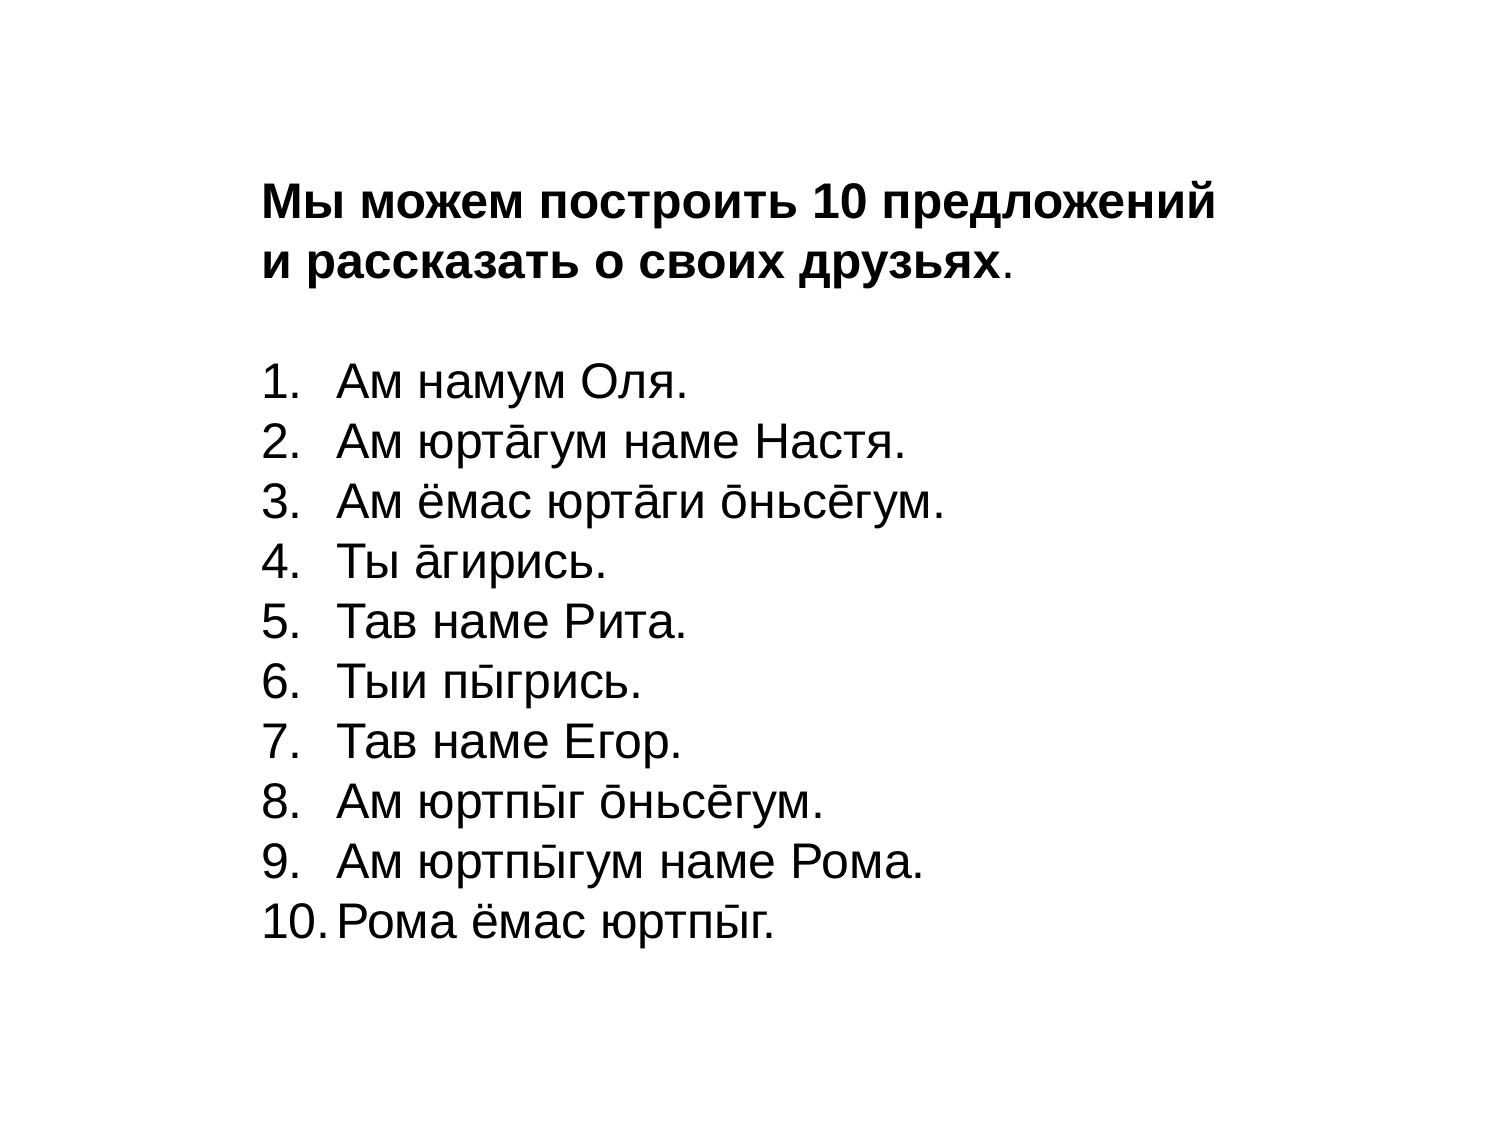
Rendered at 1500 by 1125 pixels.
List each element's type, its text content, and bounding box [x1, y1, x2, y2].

text_box Мы можем построить 10 предложений и рассказать о своих друзьях. Ам намум Оля. Ам юрта̄гум наме Настя. Ам ёмас юрта̄ги о̄ньсе̄гум. Ты а̄гирись. Тав наме Рита. Тыи пы̄грись. Тав наме Егор. Ам юртпы̄г о̄ньсе̄гум. Ам юртпы̄гум наме Рома. Рома ёмас юртпы̄г. [246, 160, 1247, 1106]
